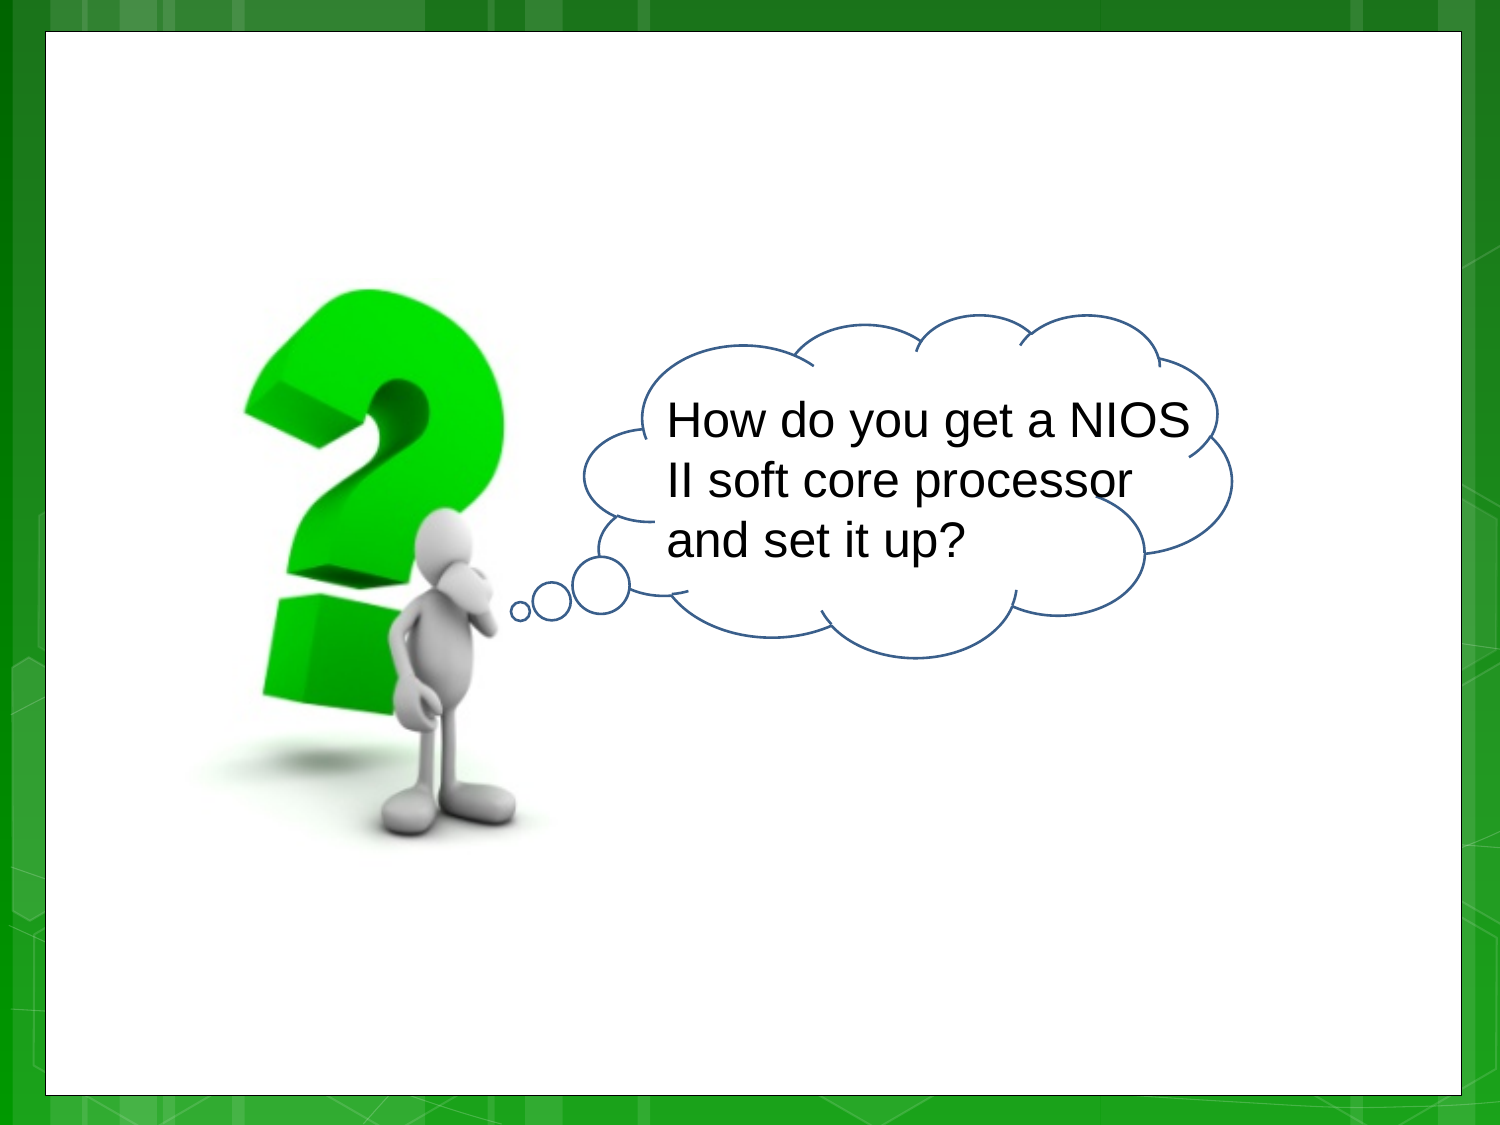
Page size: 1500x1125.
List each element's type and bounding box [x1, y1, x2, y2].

picture [76, 278, 668, 868]
text_box [584, 313, 1232, 658]
